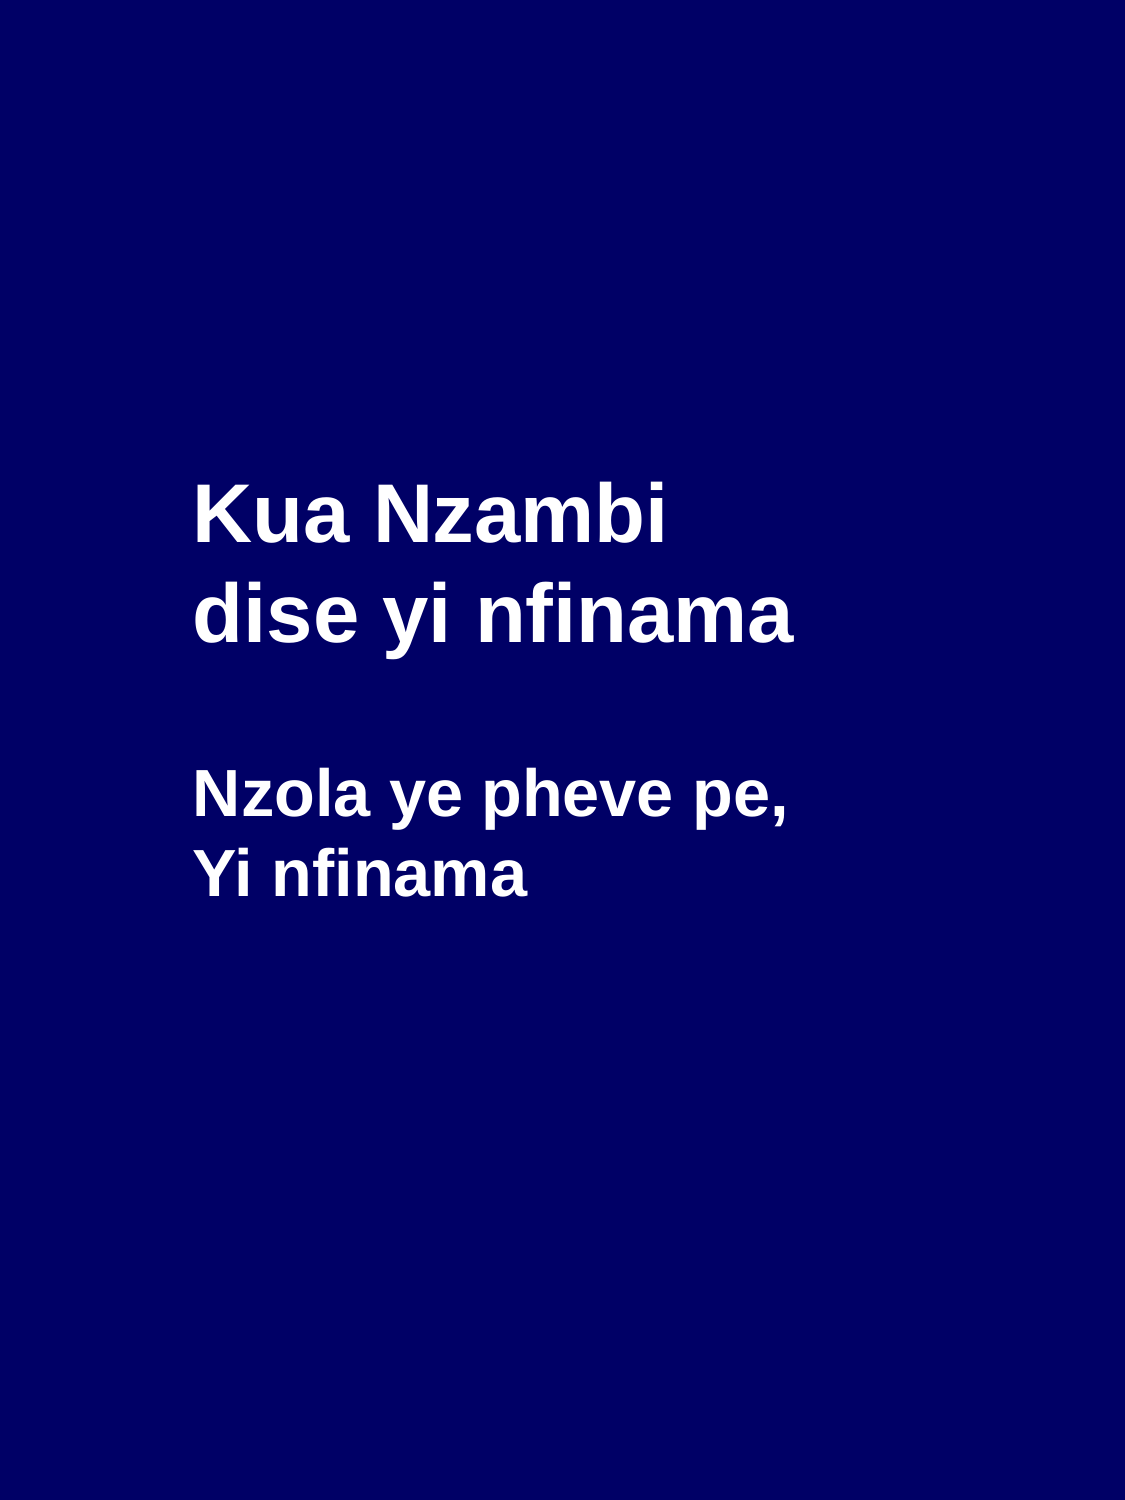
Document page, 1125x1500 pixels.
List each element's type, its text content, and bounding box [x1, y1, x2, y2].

text_box Kua Nzambi dise yi nfinama Nzola ye pheve pe, Yi nfinama [178, 452, 844, 917]
